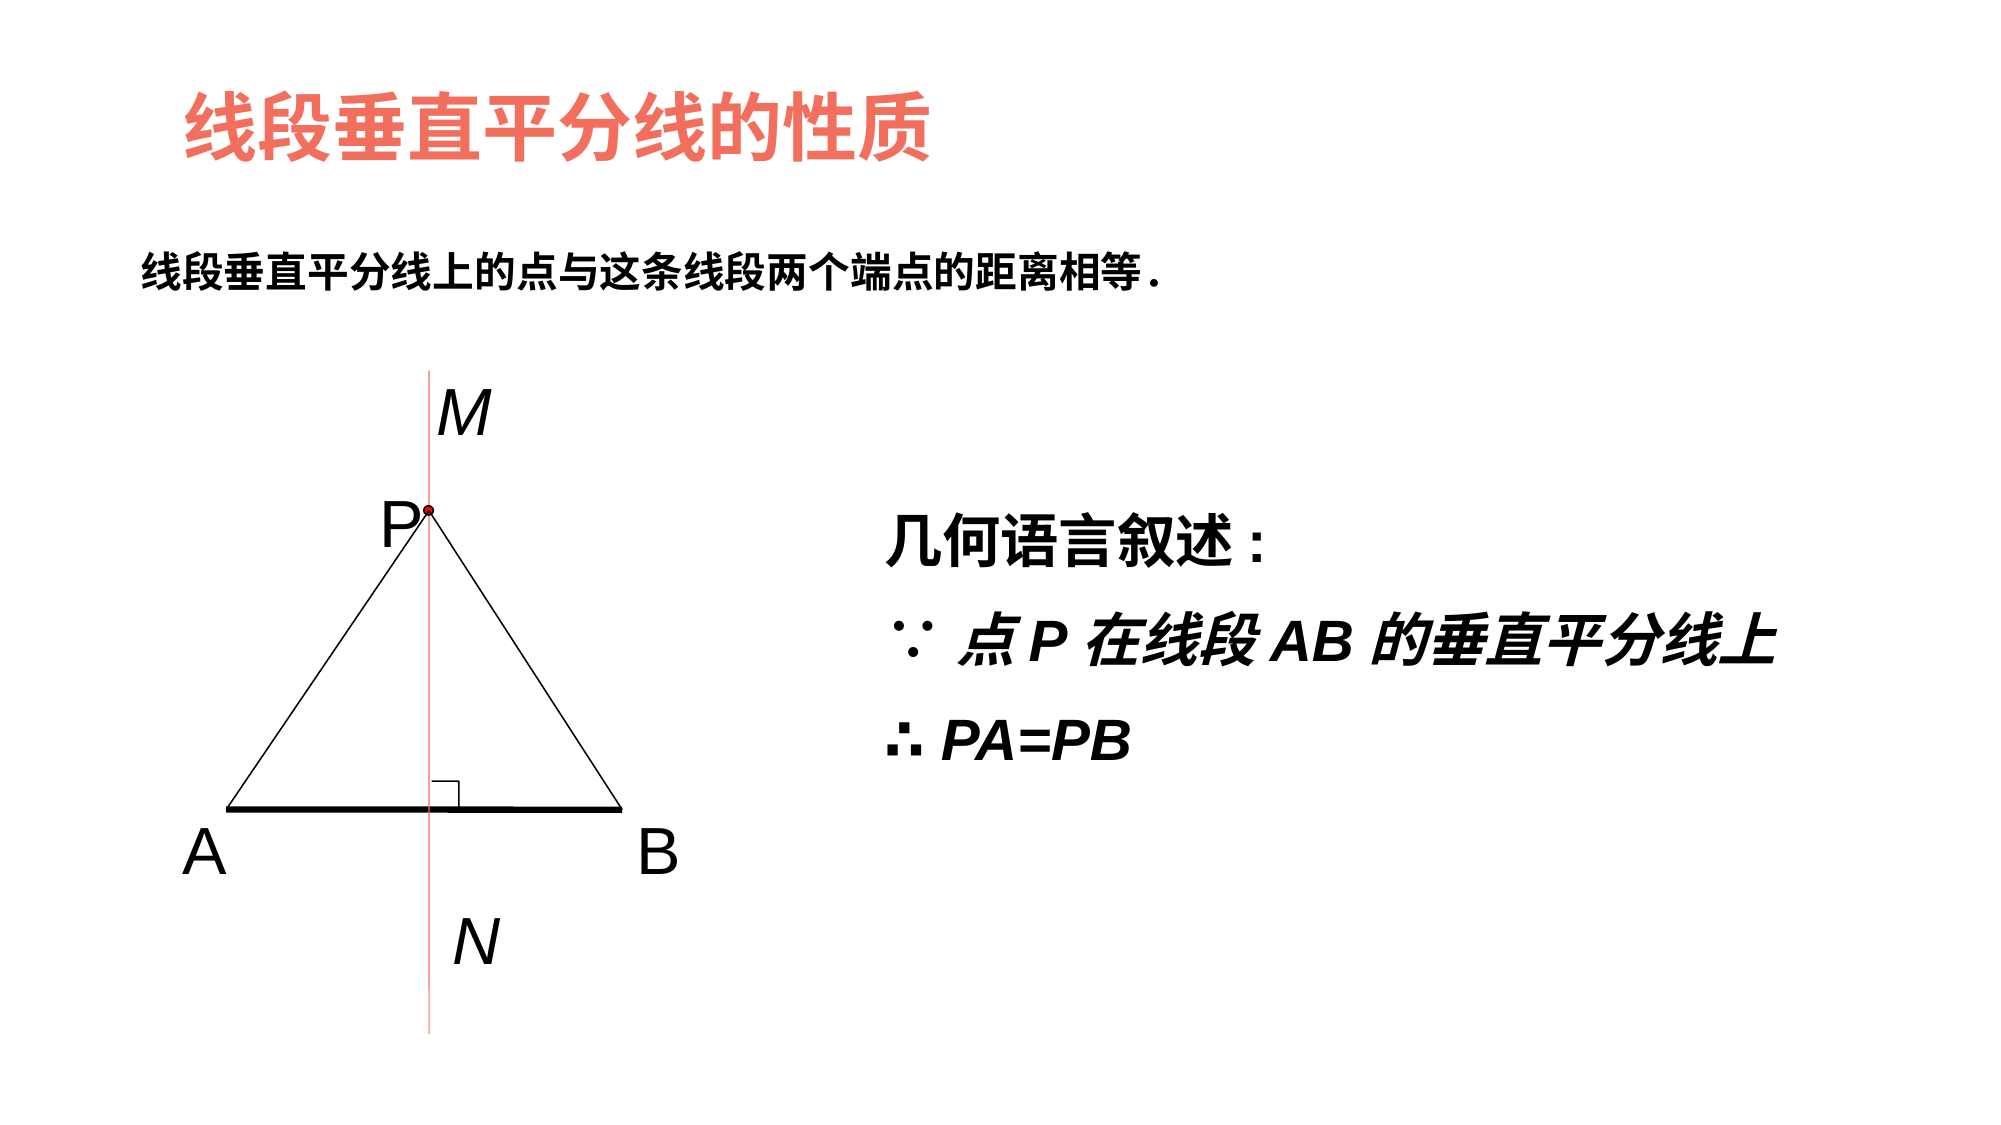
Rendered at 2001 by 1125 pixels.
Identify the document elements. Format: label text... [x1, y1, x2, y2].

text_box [168, 361, 674, 1034]
text_box 几何语言叙述: ∵点P在线段AB的垂直平分线上 ∴ PA=PB [869, 496, 1887, 780]
text_box 线段垂直平分线的性质 [168, 72, 1546, 178]
text_box 线段垂直平分线上的点与这条线段两个端点的距离相等． [125, 230, 1718, 305]
